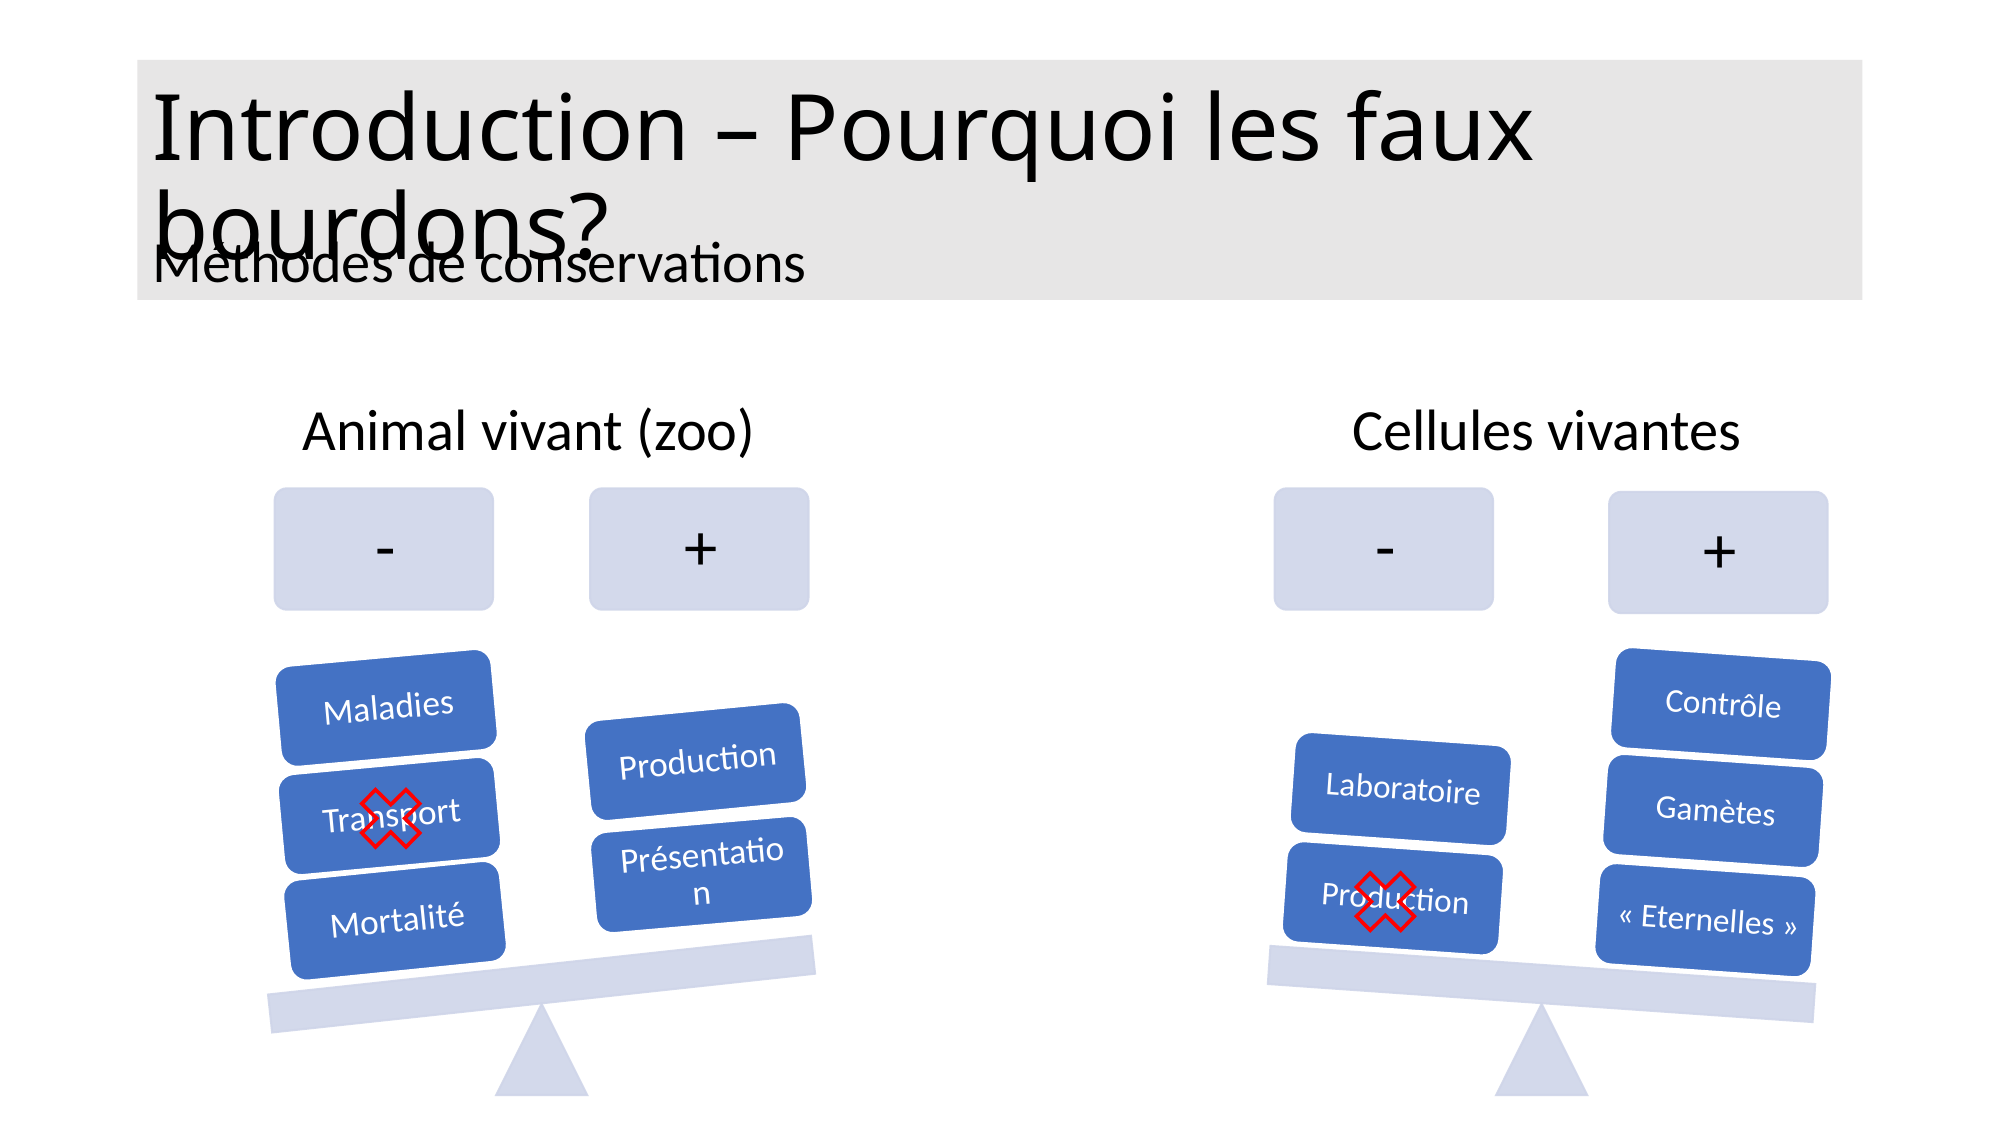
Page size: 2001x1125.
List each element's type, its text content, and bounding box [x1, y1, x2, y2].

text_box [83, 488, 1000, 1095]
list Méthodes de conservations Animal vivant (zoo) Cellules vivantes [137, 224, 1863, 1014]
title Introduction – Pourquoi les faux bourdons? [137, 59, 1863, 224]
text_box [1083, 488, 2000, 1095]
